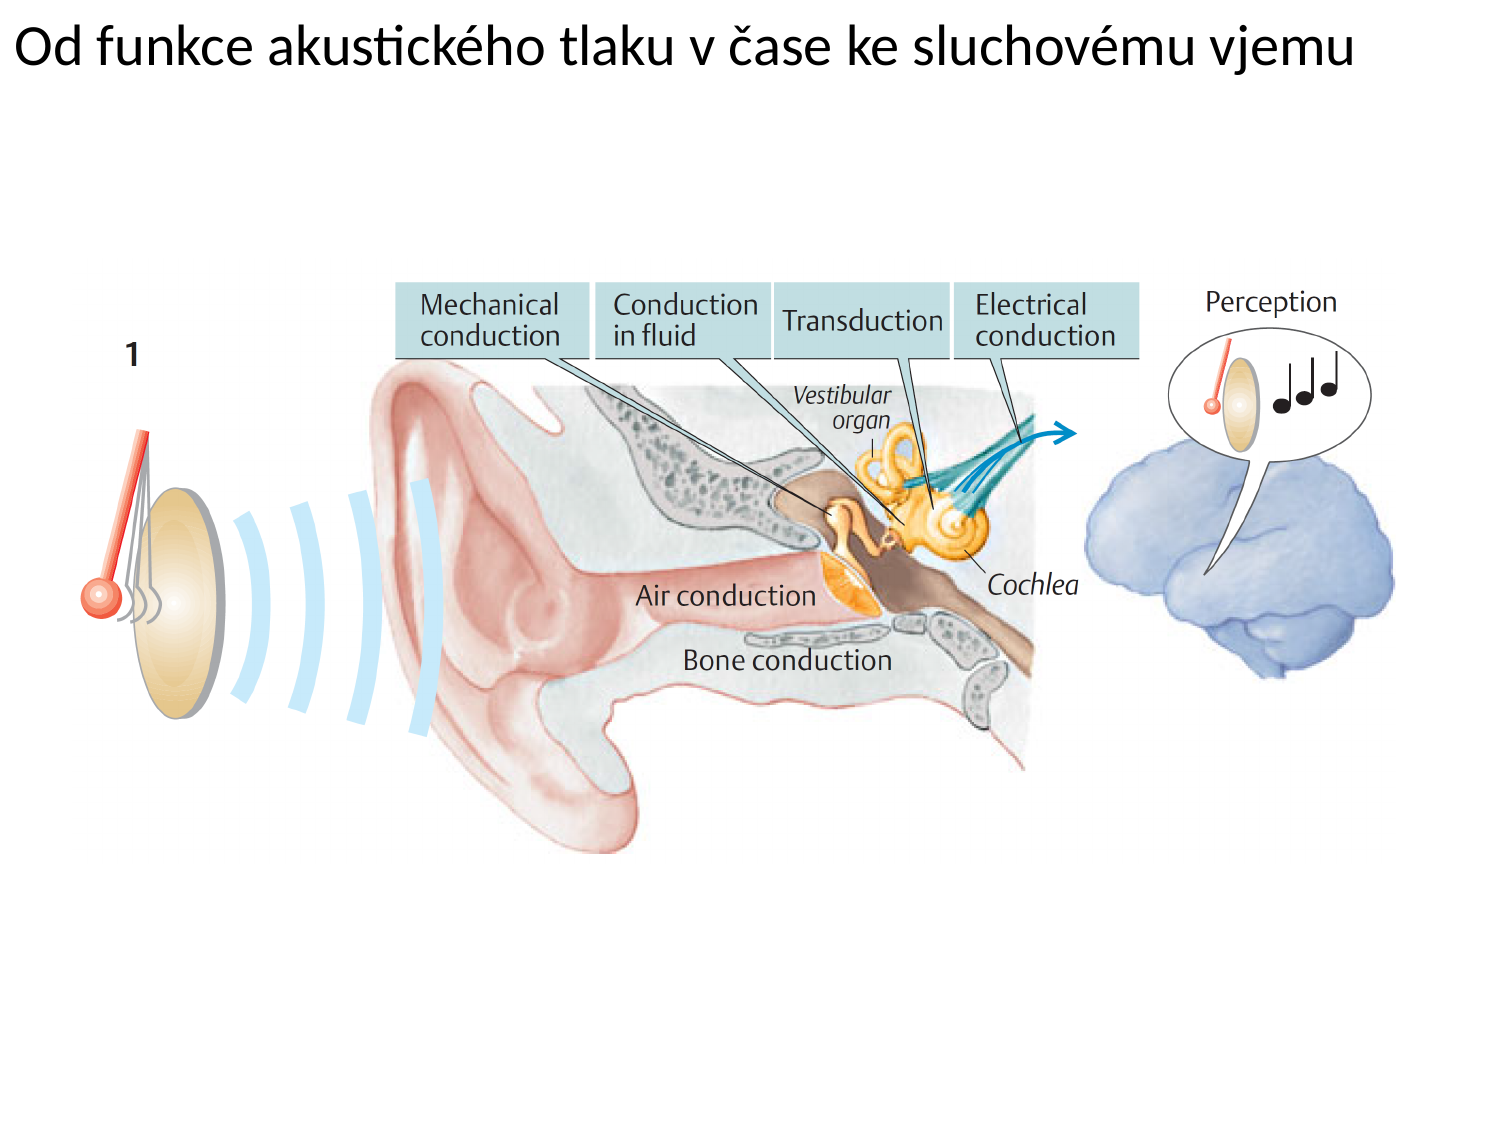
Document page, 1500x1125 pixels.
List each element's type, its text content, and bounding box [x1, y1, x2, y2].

picture [72, 258, 1396, 864]
text_box Od funkce akustického tlaku v čase ke sluchovému vjemu [0, 0, 1474, 85]
